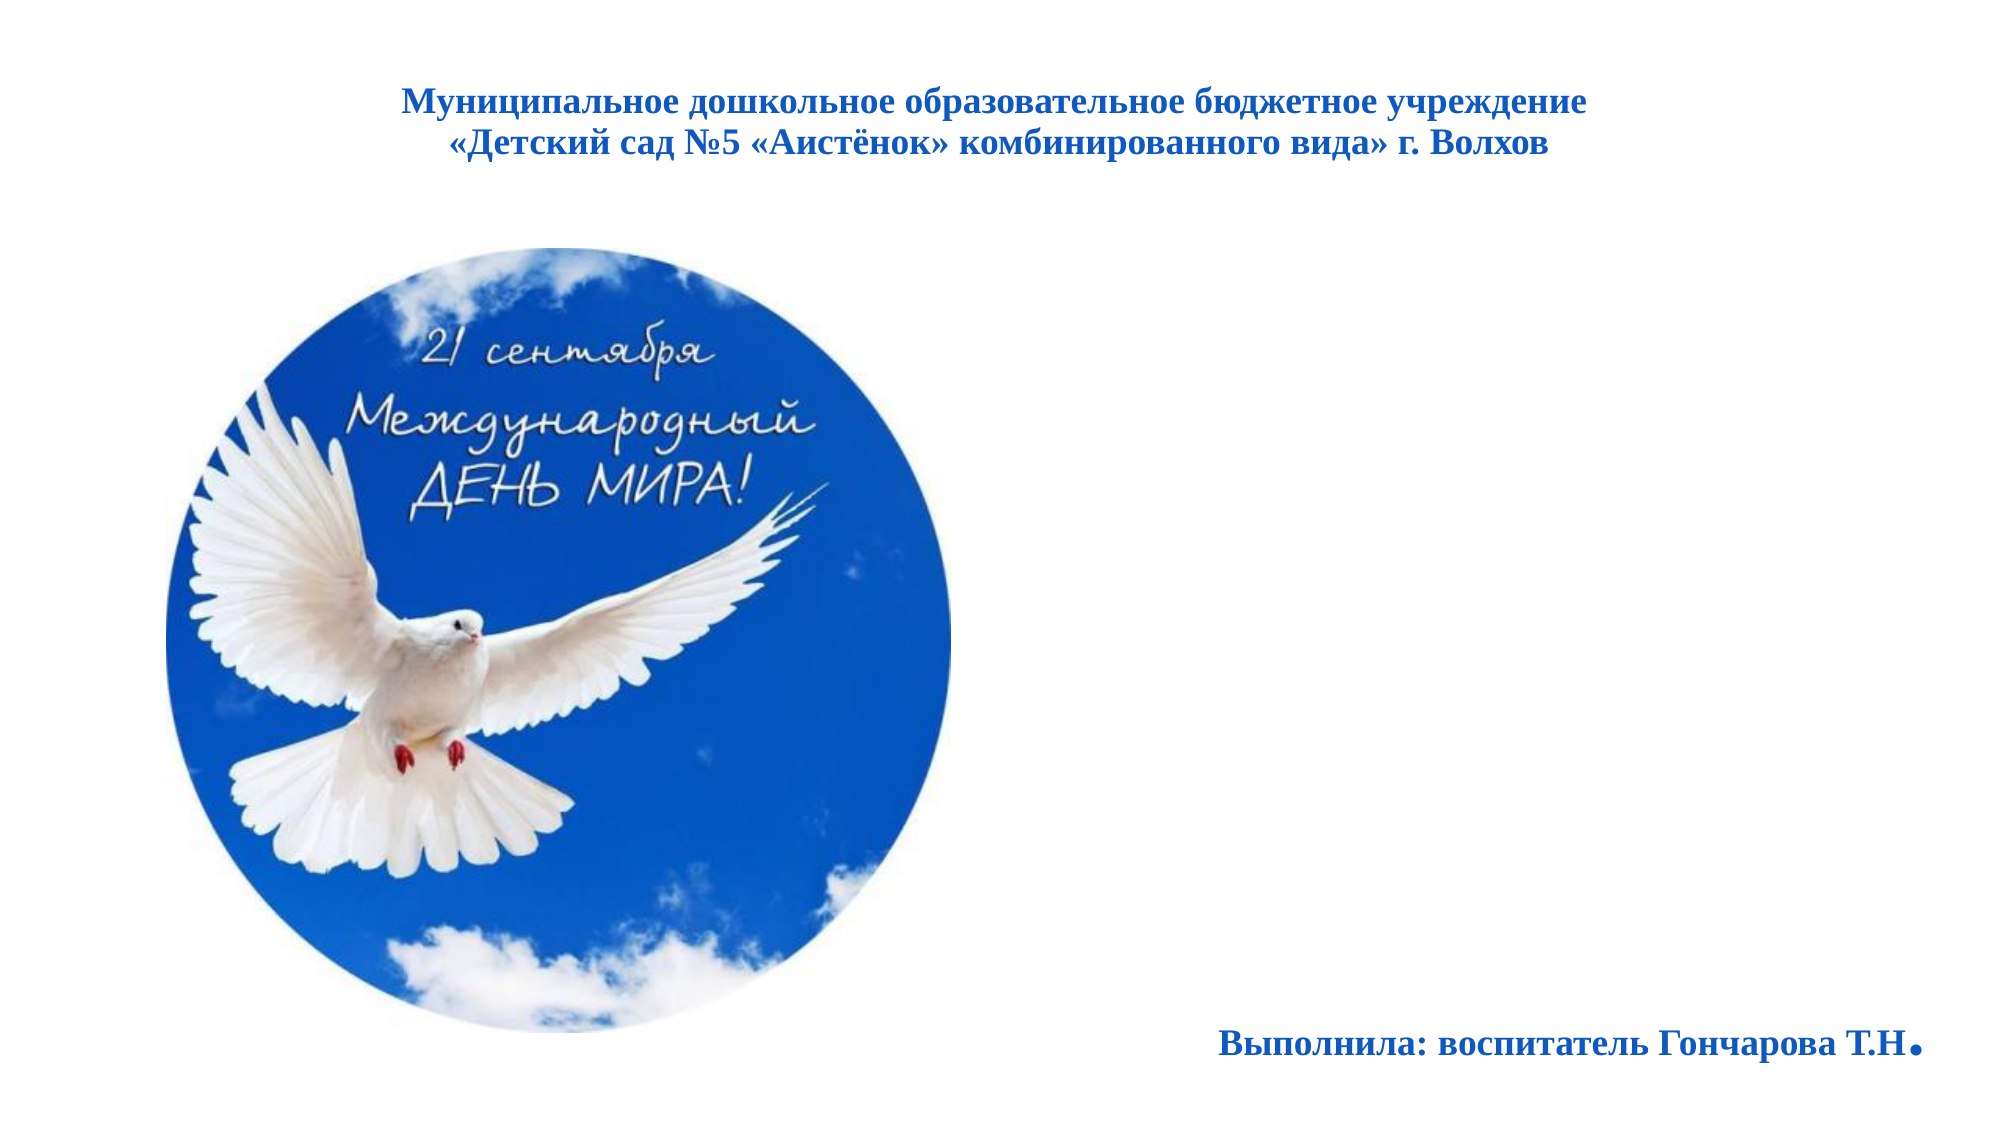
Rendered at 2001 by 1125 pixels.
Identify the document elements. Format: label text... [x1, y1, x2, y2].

subtitle Выполнила: воспитатель Гончарова Т.Н. [1142, 983, 1969, 1083]
picture [166, 248, 951, 1033]
title Муниципальное дошкольное образовательное бюджетное учреждение «Детский сад №5 «Аистёнок» комбинированного вида» г. Волхов [244, 48, 1745, 216]
